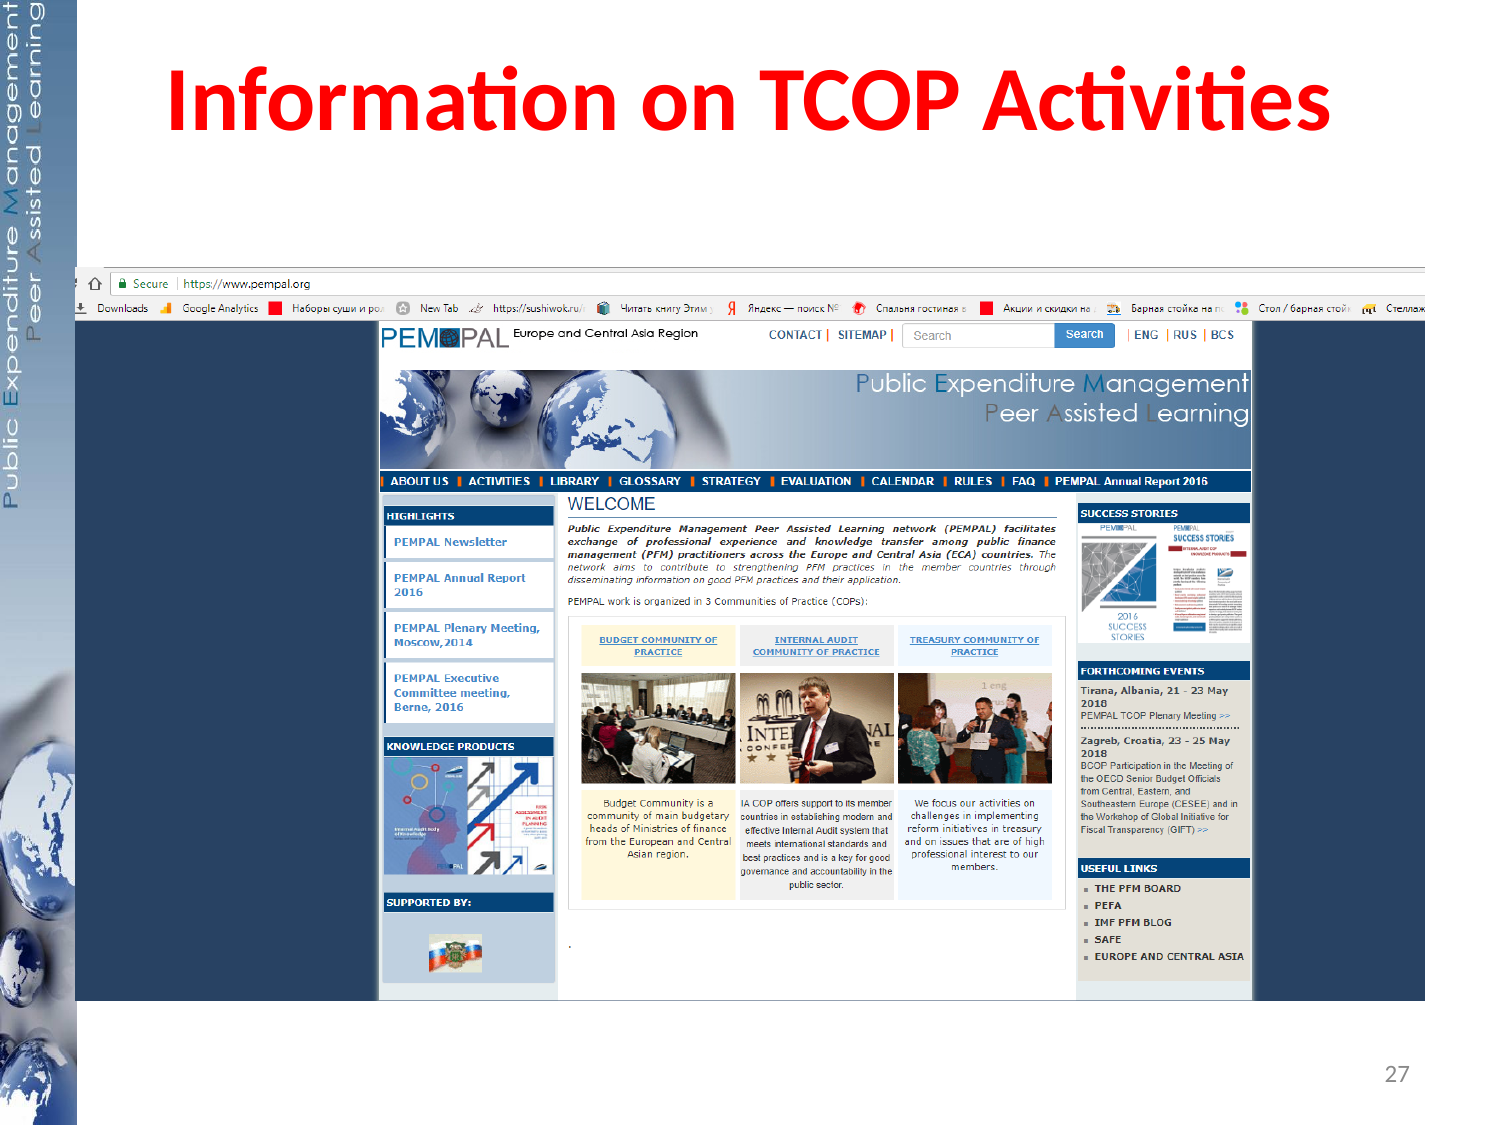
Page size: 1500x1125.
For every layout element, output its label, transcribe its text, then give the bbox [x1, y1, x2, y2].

slide_number 27 [1074, 1042, 1425, 1103]
picture [0, 0, 78, 1125]
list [74, 266, 1426, 1001]
title Information on TCOP Activities [78, 0, 1425, 188]
